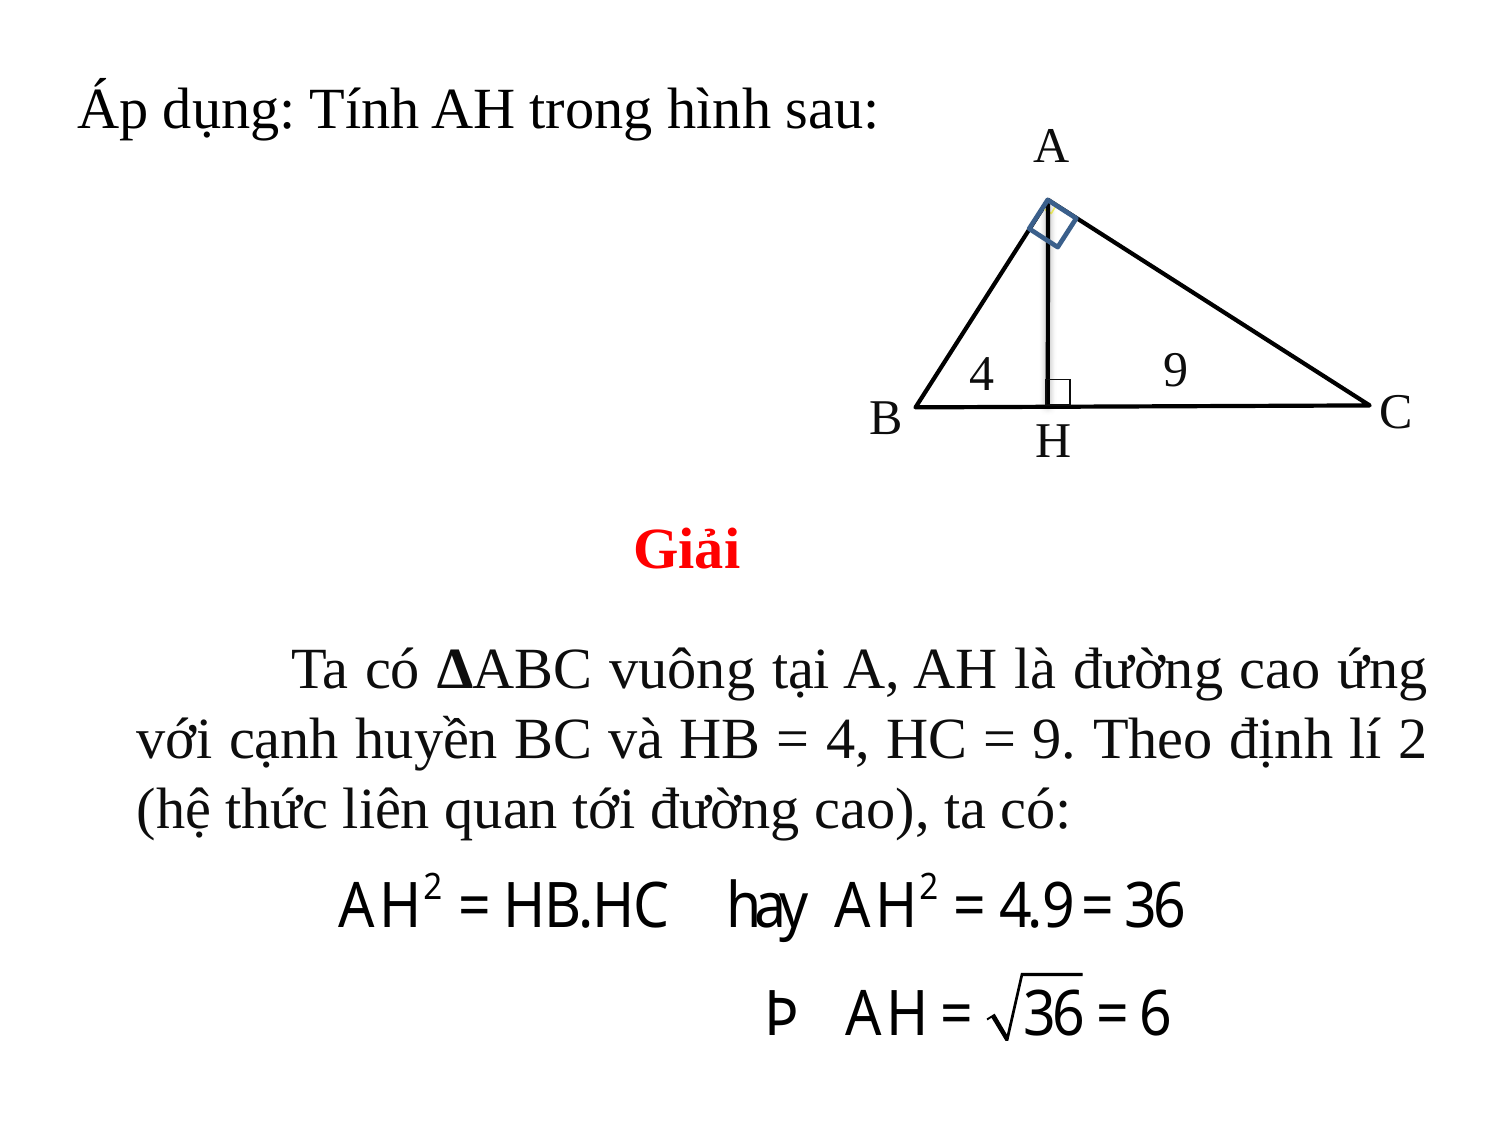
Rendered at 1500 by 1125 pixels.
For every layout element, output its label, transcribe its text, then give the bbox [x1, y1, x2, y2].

text_box Ta có ∆ABC vuông tại A, AH là đường cao ứng với cạnh huyền BC và HB = 4, HC = 9. Theo định lí 2 (hệ thức liên quan tới đường cao), ta có: [112, 622, 1443, 848]
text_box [331, 862, 1193, 1052]
text_box Giải [618, 503, 801, 588]
text_box Áp dụng: Tính AH trong hình sau: [62, 62, 946, 148]
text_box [854, 105, 1443, 530]
